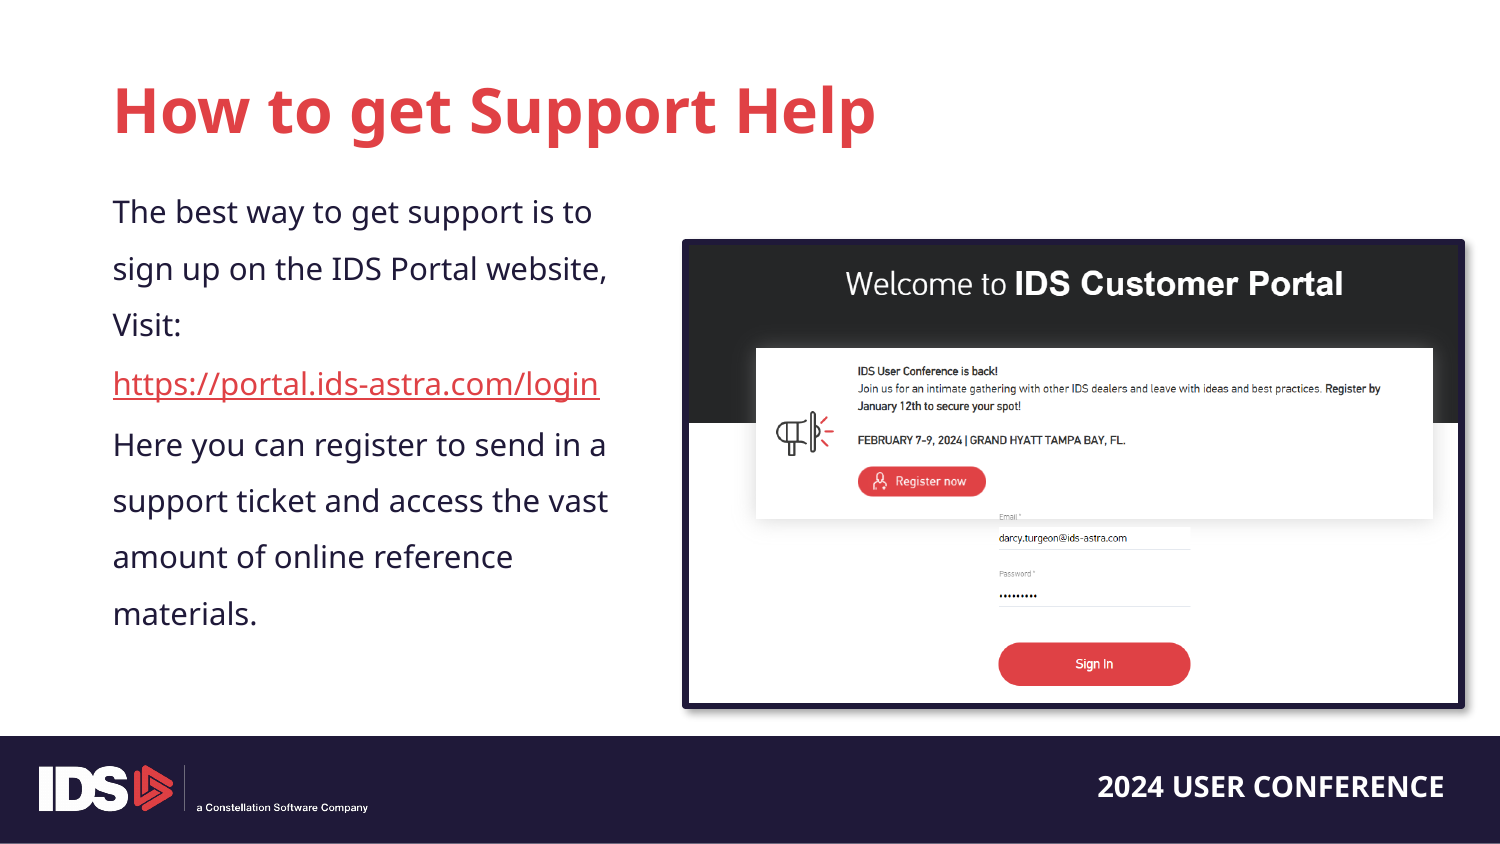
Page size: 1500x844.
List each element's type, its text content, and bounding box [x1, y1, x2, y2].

list How to get Support Help [97, 56, 1375, 150]
picture [39, 765, 368, 813]
list The best way to get support is to sign up on the IDS Portal website, Visit: https://portal.ids-astra.com/login Here you can register to send in a support ticket and access the vast amount of online reference materials. [97, 159, 668, 694]
picture [688, 245, 1459, 703]
